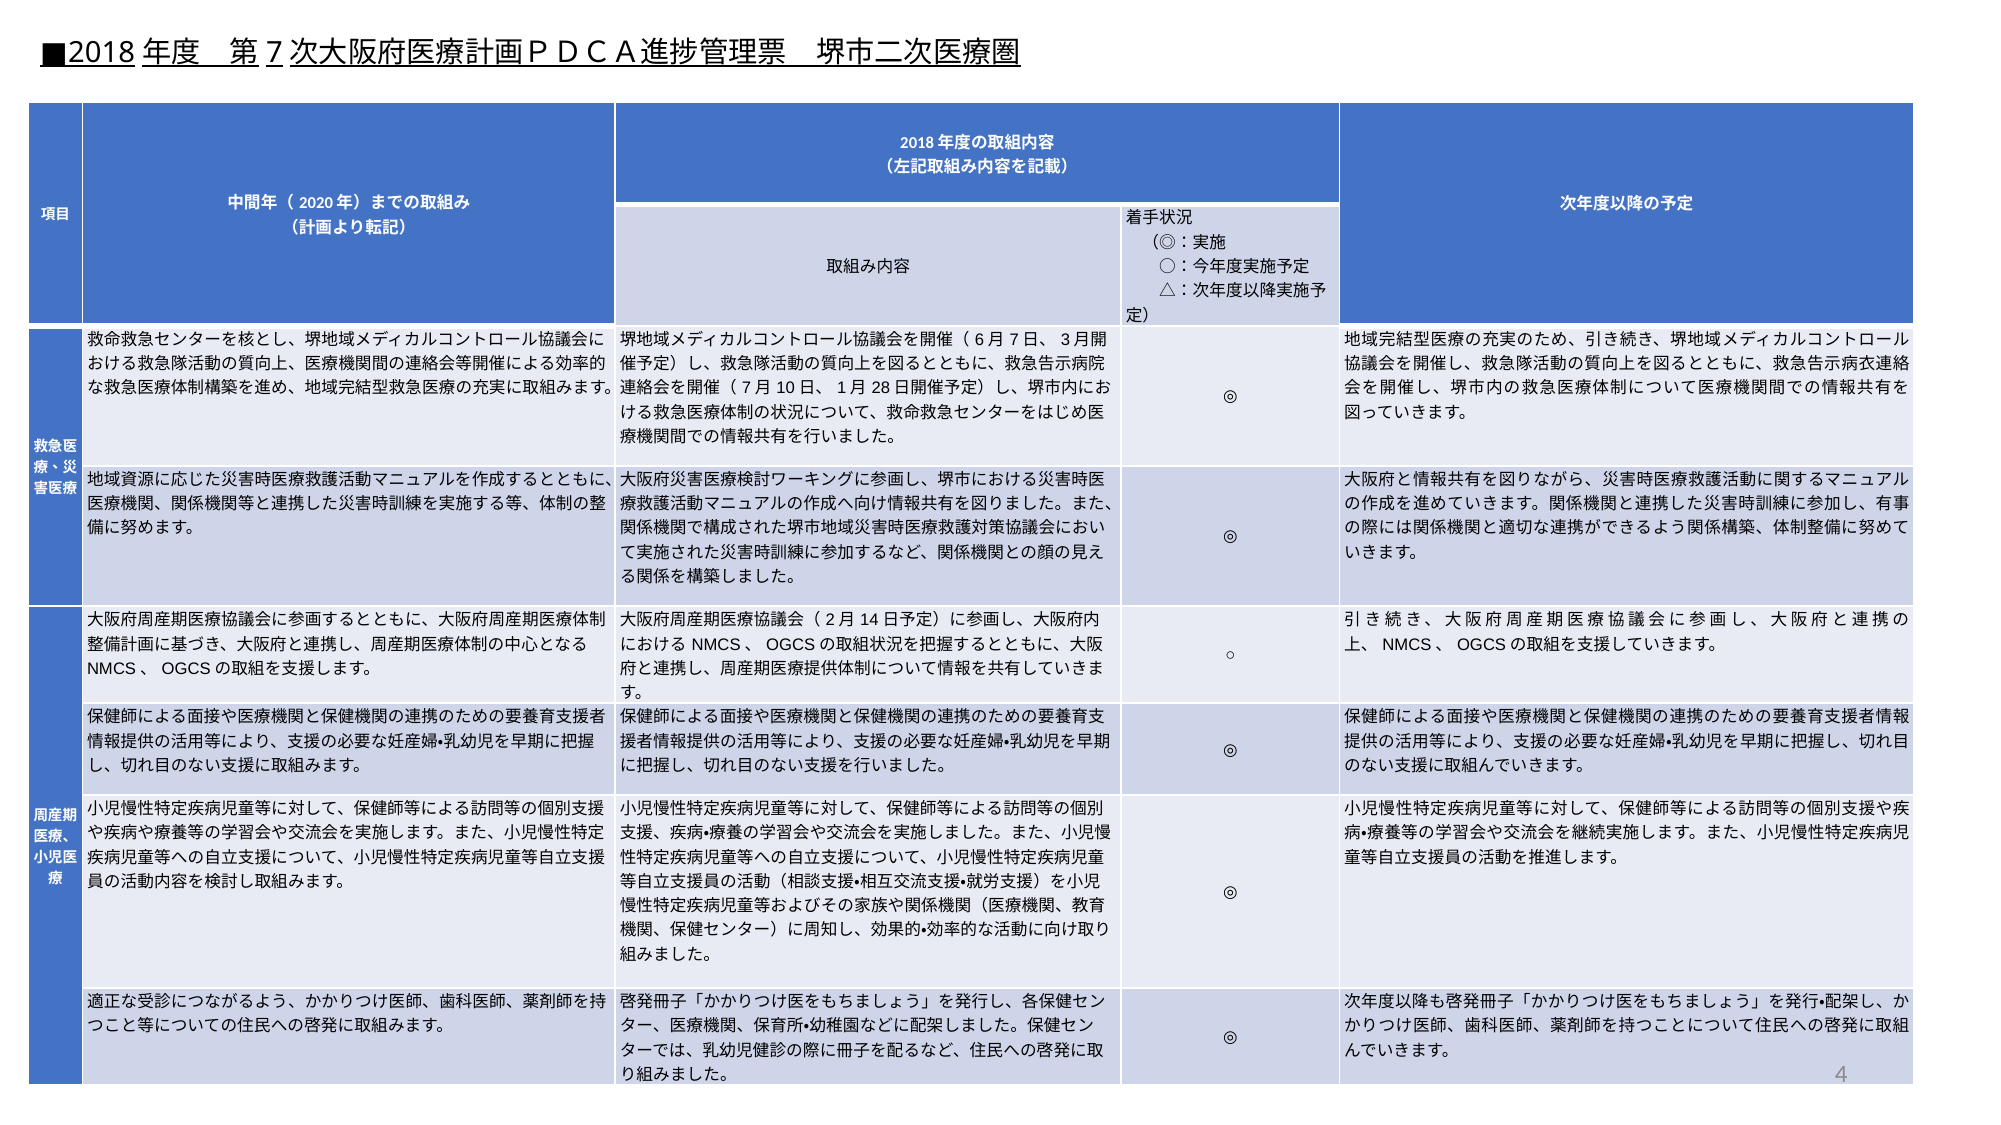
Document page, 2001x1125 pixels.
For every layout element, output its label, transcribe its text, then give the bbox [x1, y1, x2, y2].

table_cell 保健師による面接や医療機関と保健機関の連携のための要養育支援者情報提供の活用等により、支援の必要な妊産婦・乳幼児を早期に把握し、切れ目のない支援に取組んでいきます。 [1340, 704, 1913, 794]
table_cell 保健師による面接や医療機関と保健機関の連携のための要養育支援者情報提供の活用等により、支援の必要な妊産婦・乳幼児を早期に把握し、切れ目のない支援に取組みます。 [83, 704, 614, 794]
table_cell 堺地域メディカルコントロール協議会を開催（6月7日、3月開催予定）し、救急隊活動の質向上を図るとともに、救急告示病院連絡会を開催（7月10日、1月28日開催予定）し、堺市内における救急医療体制の状況について、救命救急センターをはじめ医療機関間での情報共有を行いました。 [616, 327, 1120, 465]
text_box ■2018年度 第7次大阪府医療計画ＰＤＣＡ進捗管理票 堺市二次医療圏 [28, 13, 1813, 102]
table_cell 保健師による面接や医療機関と保健機関の連携のための要養育支援者情報提供の活用等により、支援の必要な妊産婦・乳幼児を早期に把握し、切れ目のない支援を行いました。 [616, 704, 1120, 794]
table_cell 適正な受診につながるよう、かかりつけ医師、歯科医師、薬剤師を持つこと等についての住民への啓発に取組みます。 [83, 989, 614, 1084]
table_cell 小児慢性特定疾病児童等に対して、保健師等による訪問等の個別支援、疾病・療養の学習会や交流会を実施しました。また、小児慢性特定疾病児童等への自立支援について、小児慢性特定疾病児童等自立支援員の活動（相談支援・相互交流支援・就労支援）を小児慢性特定疾病児童等およびその家族や関係機関（医療機関、教育機関、保健センター）に周知し、効果的・効率的な活動に向け取り組みました。 [616, 796, 1120, 987]
table_cell 取組み内容 [616, 207, 1120, 325]
table_header 中間年（2020年）までの取組み （計画より転記） [83, 103, 614, 323]
table_cell 大阪府周産期医療協議会（2月14日予定）に参画し、大阪府内におけるNMCS、OGCSの取組状況を把握するとともに、大阪府と連携し、周産期医療提供体制について情報を共有していきます。 [616, 607, 1120, 702]
table_cell ◎ [1122, 796, 1339, 987]
table_header 次年度以降の予定 [1340, 103, 1913, 323]
table_cell ○ [1122, 607, 1339, 702]
table_cell 救急医療、災害医療 [29, 329, 82, 605]
table_cell 地域完結型医療の充実のため、引き続き、堺地域メディカルコントロール協議会を開催し、救急隊活動の質向上を図るとともに、救急告示病衣連絡会を開催し、堺市内の救急医療体制について医療機関間での情報共有を図っていきます。 [1340, 329, 1913, 465]
table_cell 着手状況 （◎：実施 ○：今年度実施予定 △：次年度以降実施予定） [1122, 207, 1339, 325]
table_cell ◎ [1122, 989, 1339, 1084]
table_cell ◎ [1122, 467, 1339, 605]
table_header 項目 [29, 103, 82, 323]
table_cell 救命救急センターを核とし、堺地域メディカルコントロール協議会における救急隊活動の質向上、医療機関間の連絡会等開催による効率的な救急医療体制構築を進め、地域完結型救急医療の充実に取組みます。 [83, 329, 614, 465]
table_cell 大阪府災害医療検討ワーキングに参画し、堺市における災害時医療救護活動マニュアルの作成へ向け情報共有を図りました。また、関係機関で構成された堺市地域災害時医療救護対策協議会において実施された災害時訓練に参加するなど、関係機関との顔の見える関係を構築しました。 [616, 467, 1120, 605]
table_cell 周産期医療、小児医療 [29, 607, 82, 1084]
table_cell 大阪府周産期医療協議会に参画するとともに、大阪府周産期医療体制整備計画に基づき、大阪府と連携し、周産期医療体制の中心となるNMCS、OGCSの取組を支援します。 [83, 607, 614, 702]
table_header 2018年度の取組内容 （左記取組み内容を記載） [616, 103, 1339, 202]
table_cell 小児慢性特定疾病児童等に対して、保健師等による訪問等の個別支援や疾病や療養等の学習会や交流会を実施します。また、小児慢性特定疾病児童等への自立支援について、小児慢性特定疾病児童等自立支援員の活動内容を検討し取組みます。 [83, 796, 614, 987]
table_cell 小児慢性特定疾病児童等に対して、保健師等による訪問等の個別支援や疾病・療養等の学習会や交流会を継続実施します。また、小児慢性特定疾病児童等自立支援員の活動を推進します。 [1340, 796, 1913, 987]
table_cell 啓発冊子「かかりつけ医をもちましょう」を発行し、各保健センター、医療機関、保育所・幼稚園などに配架しました。保健センターでは、乳幼児健診の際に冊子を配るなど、住民への啓発に取り組みました。 [616, 989, 1120, 1084]
slide_number 4 [1412, 1042, 1863, 1103]
table_cell ◎ [1122, 704, 1339, 794]
table_cell ◎ [1122, 327, 1339, 465]
table_cell 引き続き、大阪府周産期医療協議会に参画し、大阪府と連携の上、NMCS、OGCSの取組を支援していきます。 [1340, 607, 1913, 702]
table_cell 大阪府と情報共有を図りながら、災害時医療救護活動に関するマニュアルの作成を進めていきます。関係機関と連携した災害時訓練に参加し、有事の際には関係機関と適切な連携ができるよう関係構築、体制整備に努めていきます。 [1340, 467, 1913, 605]
table_cell 次年度以降も啓発冊子「かかりつけ医をもちましょう」を発行・配架し、かかりつけ医師、歯科医師、薬剤師を持つことについて住民への啓発に取組んでいきます。 [1340, 989, 1913, 1084]
table_cell 地域資源に応じた災害時医療救護活動マニュアルを作成するとともに、医療機関、関係機関等と連携した災害時訓練を実施する等、体制の整備に努めます。 [83, 467, 614, 605]
